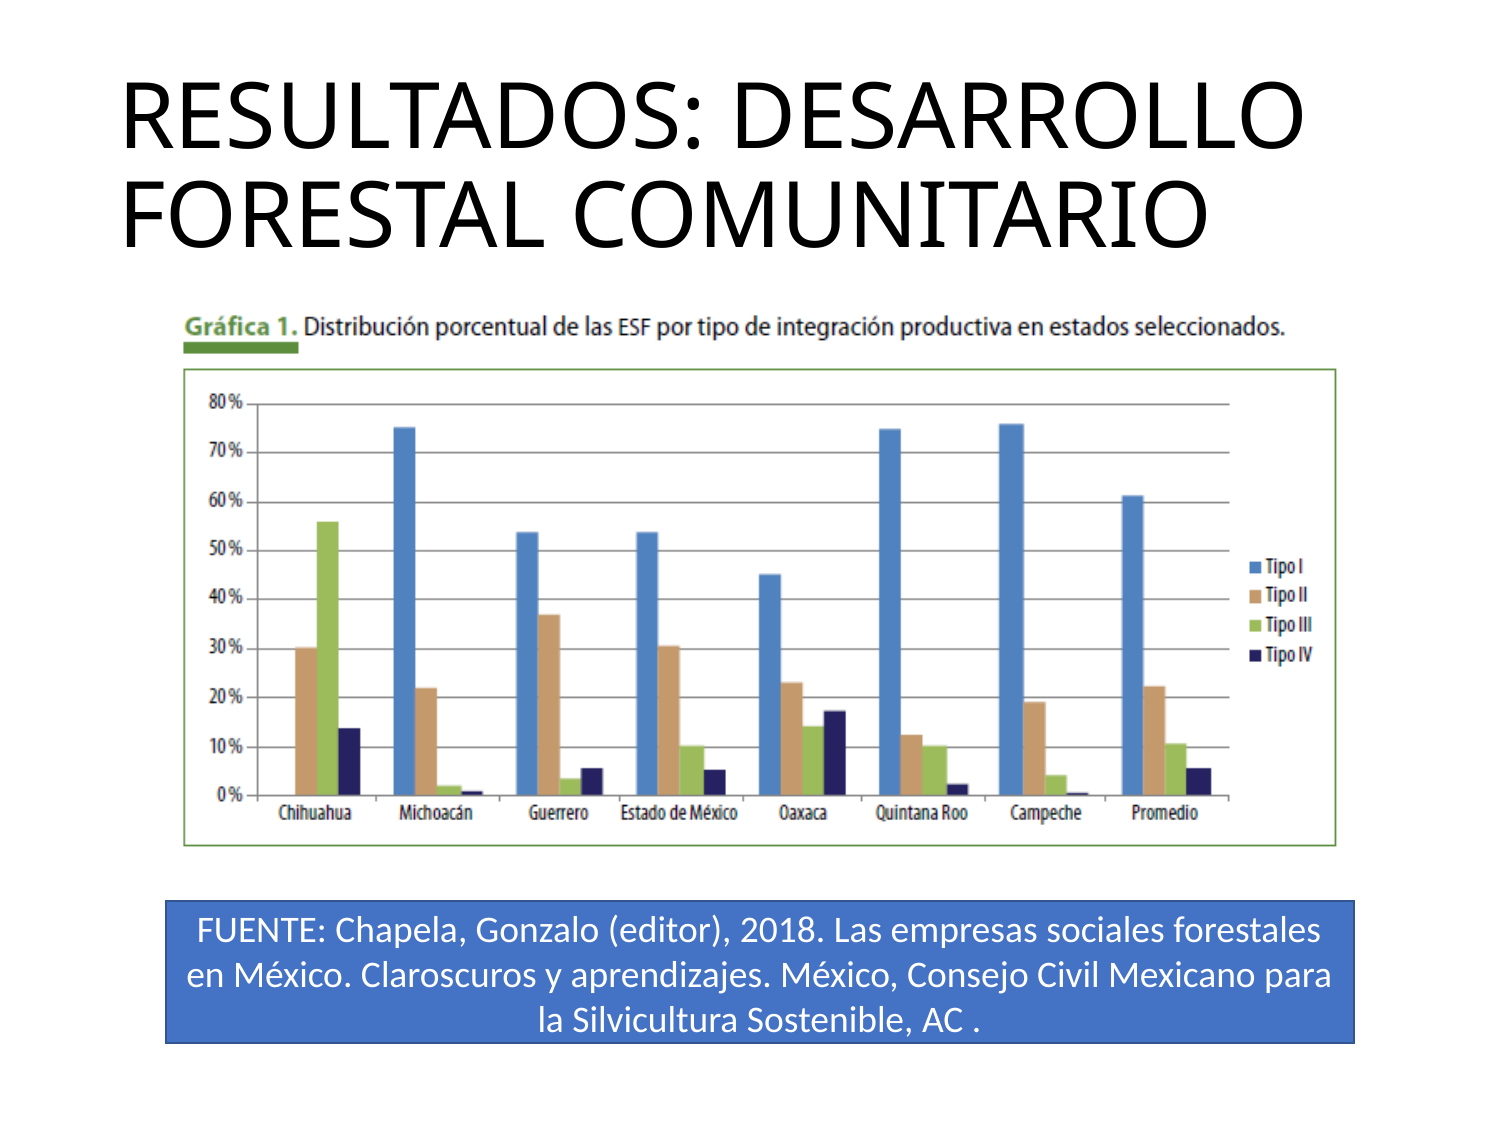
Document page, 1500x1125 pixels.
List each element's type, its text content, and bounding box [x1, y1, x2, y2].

title RESULTADOS: DESARROLLO FORESTAL COMUNITARIO [103, 59, 1397, 278]
text_box FUENTE: Chapela, Gonzalo (editor), 2018. Las empresas sociales forestales en México. Claroscuros y aprendizajes. México, Consejo Civil Mexicano para la Silvicultura Sostenible, AC . [165, 900, 1355, 1044]
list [141, 299, 1378, 864]
